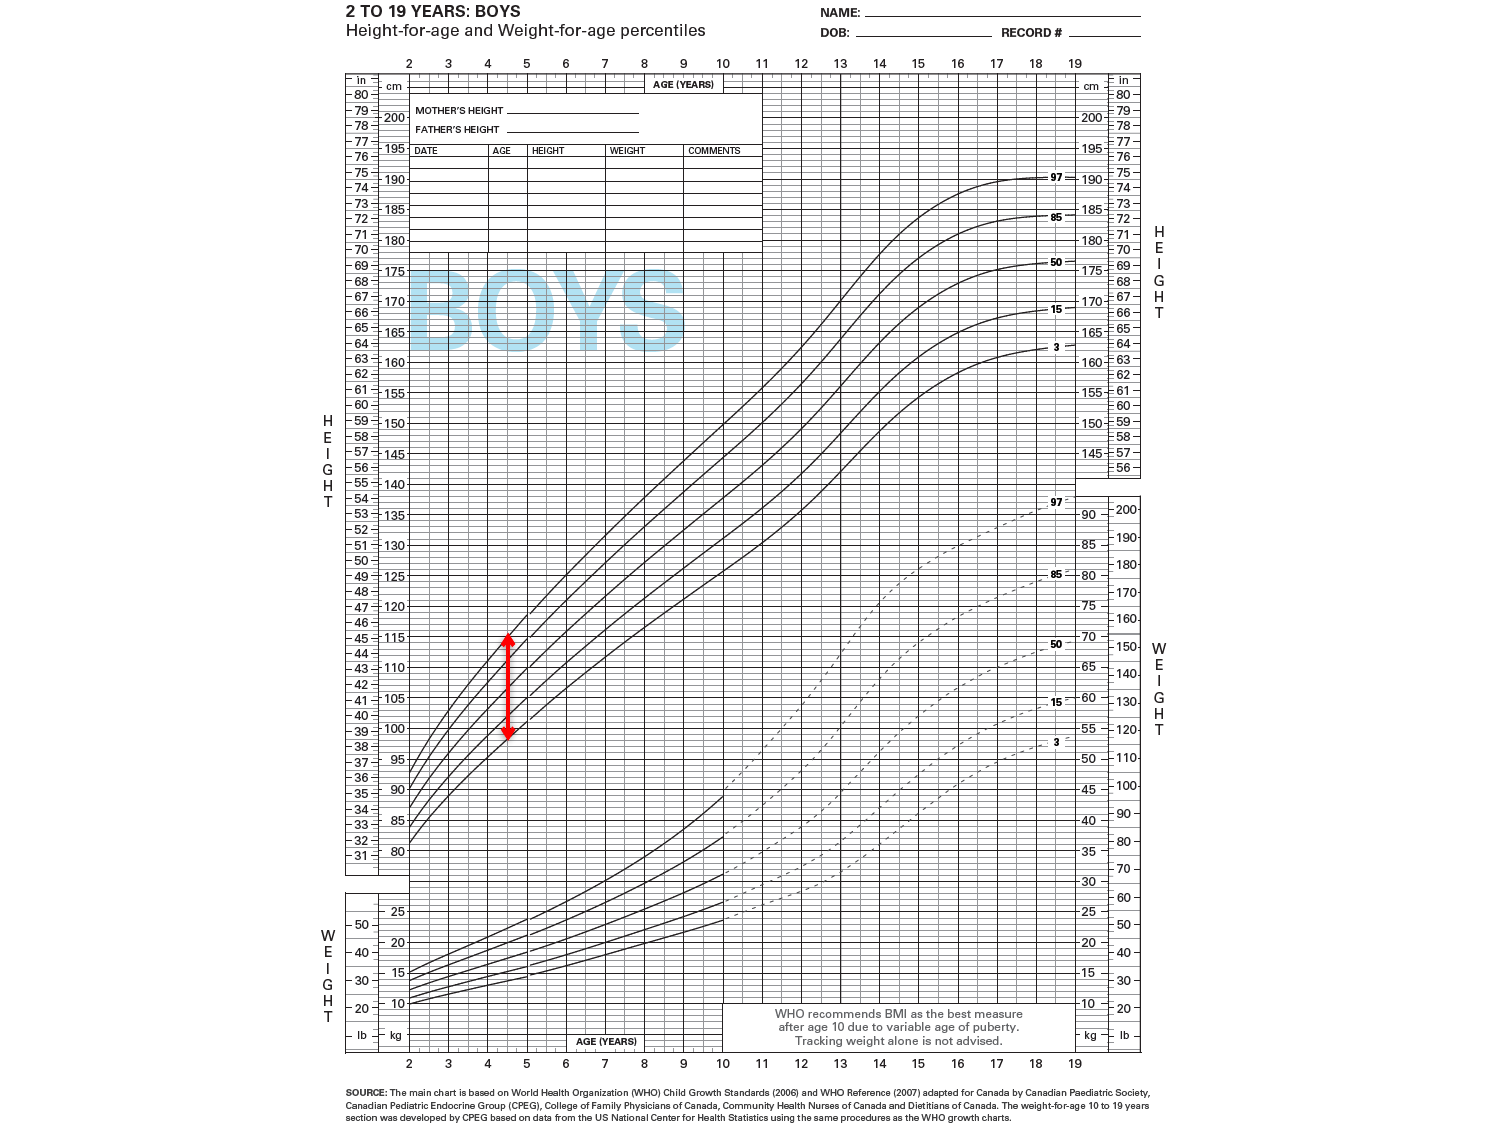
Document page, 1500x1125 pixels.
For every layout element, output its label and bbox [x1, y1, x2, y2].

picture [318, 0, 1182, 1125]
